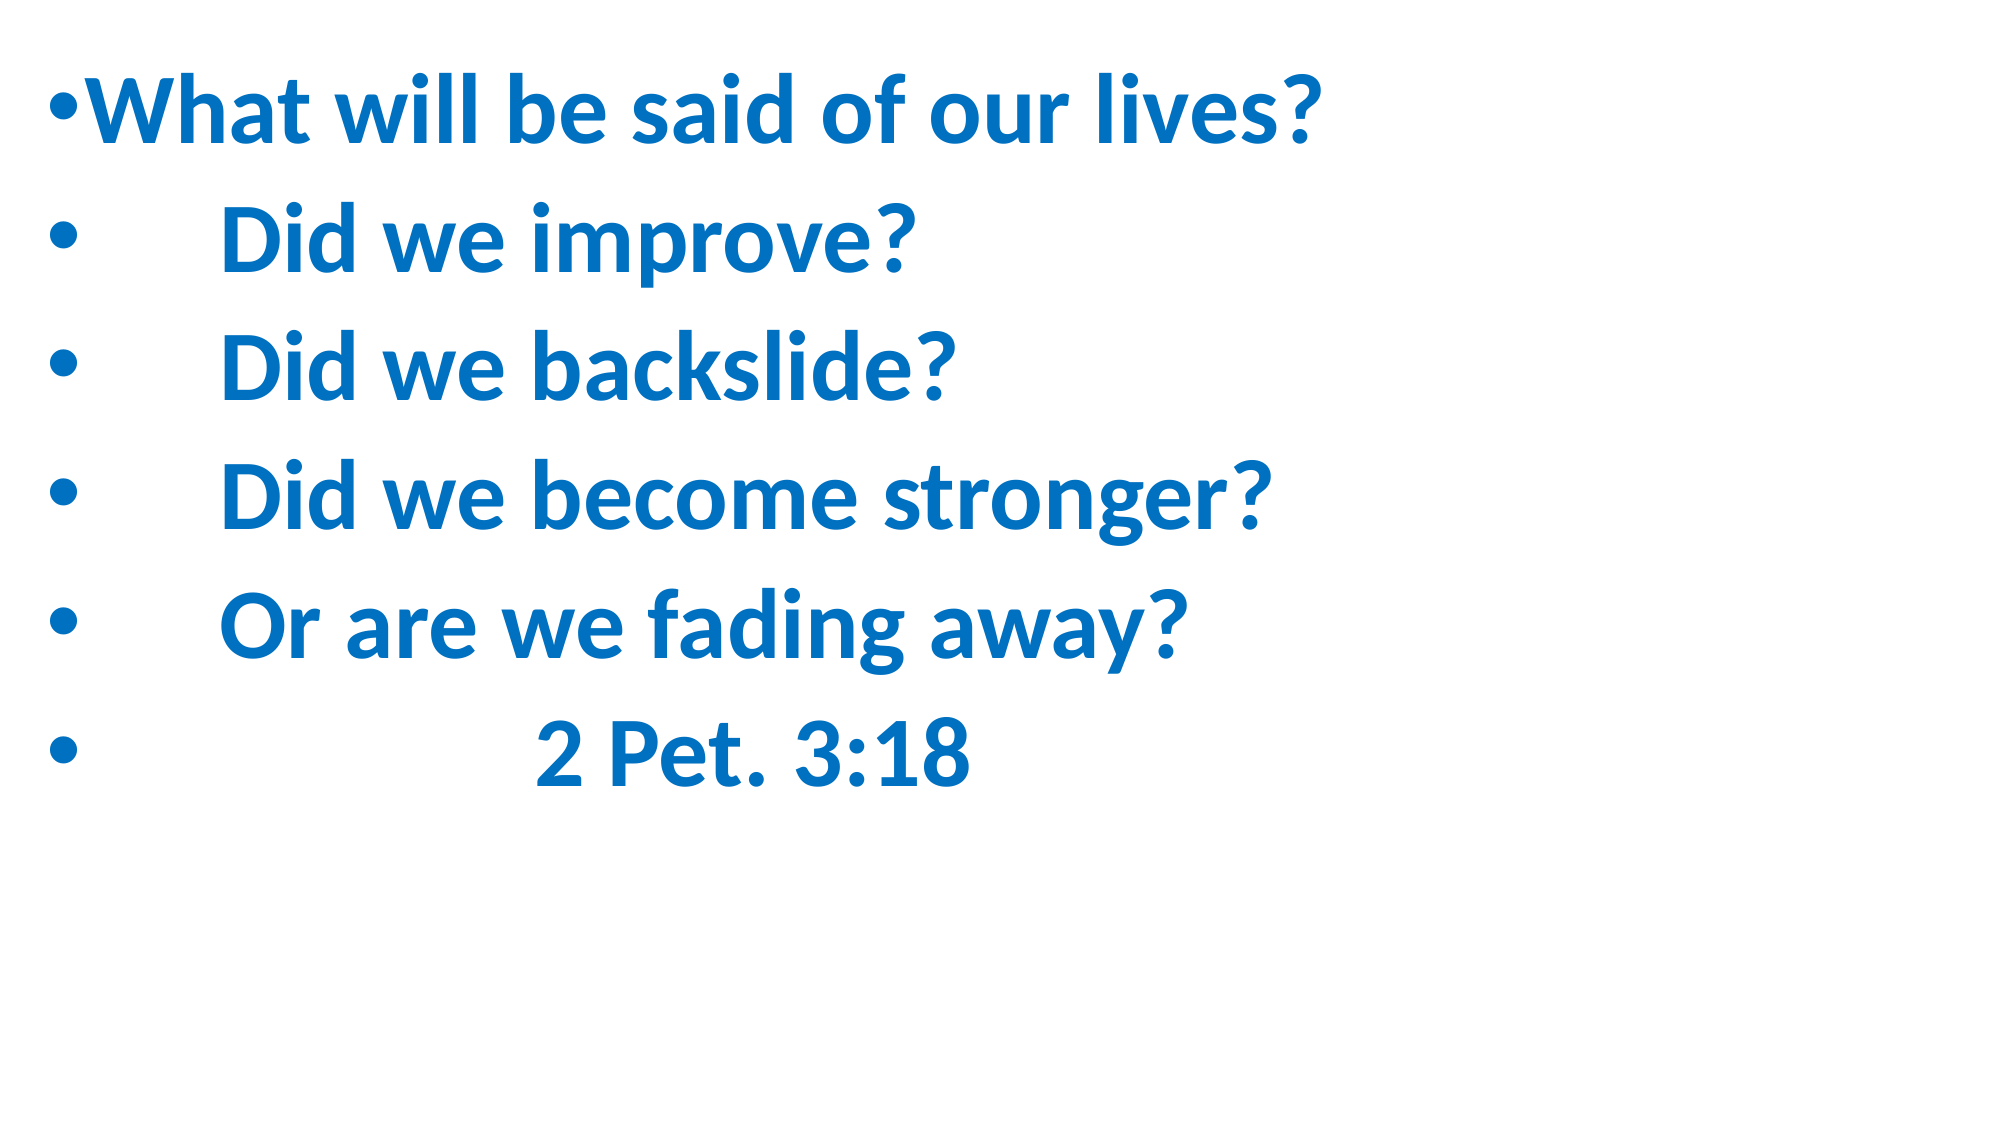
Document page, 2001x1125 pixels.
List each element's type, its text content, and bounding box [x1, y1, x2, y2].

list What will be said of our lives? Did we improve? Did we backslide? Did we become stronger? Or are we fading away? 2 Pet. 3:18 [31, 49, 1987, 1108]
